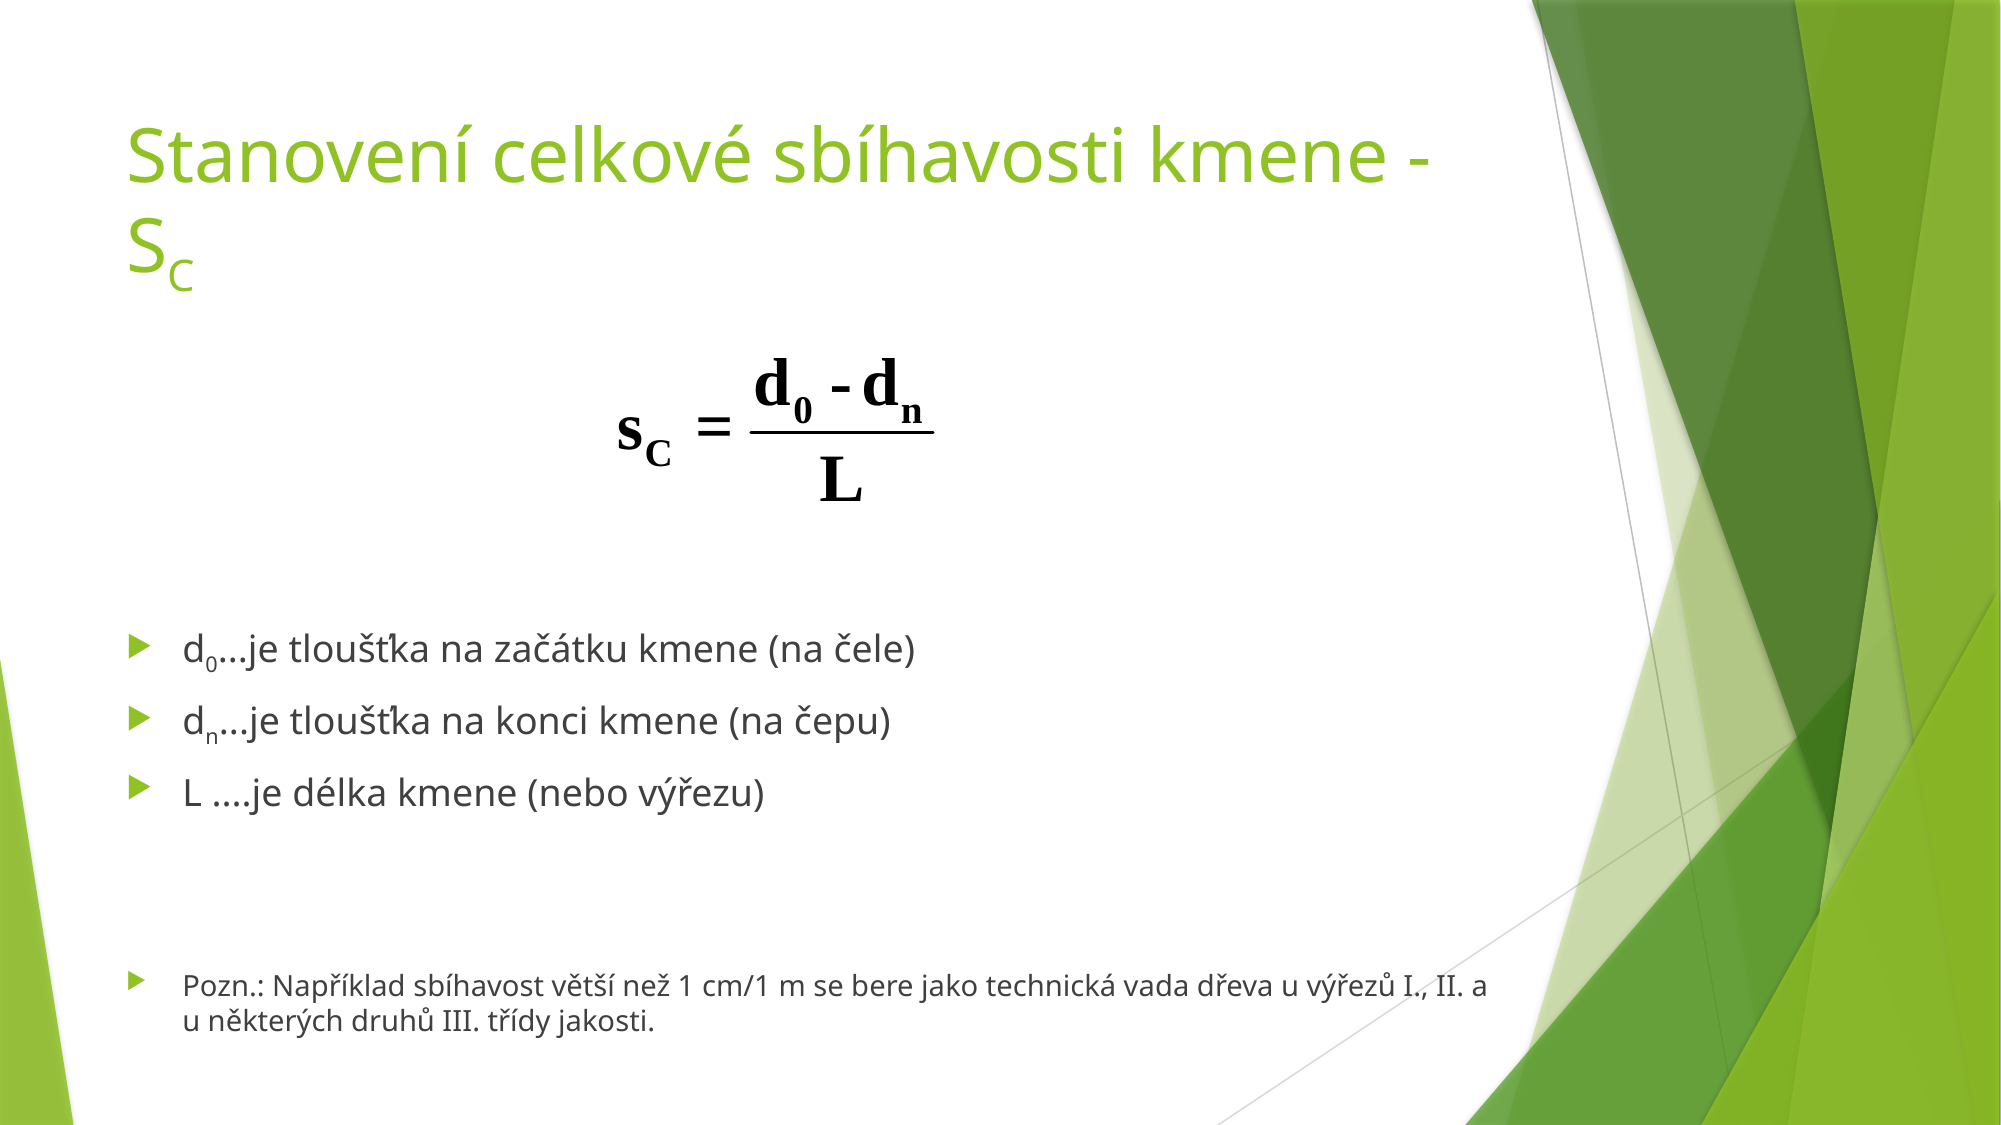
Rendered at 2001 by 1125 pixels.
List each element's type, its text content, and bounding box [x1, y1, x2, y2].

list d0...je tloušťka na začátku kmene (na čele) dn...je tloušťka na konci kmene (na čepu) L ....je délka kmene (nebo výřezu) Pozn.: Například sbíhavost větší než 1 cm/1 m se bere jako technická vada dřeva u výřezů I., II. a u některých druhů III. třídy jakosti. [111, 354, 1522, 1049]
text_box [608, 341, 947, 518]
title Stanovení celkové sbíhavosti kmene - SC [111, 99, 1522, 317]
